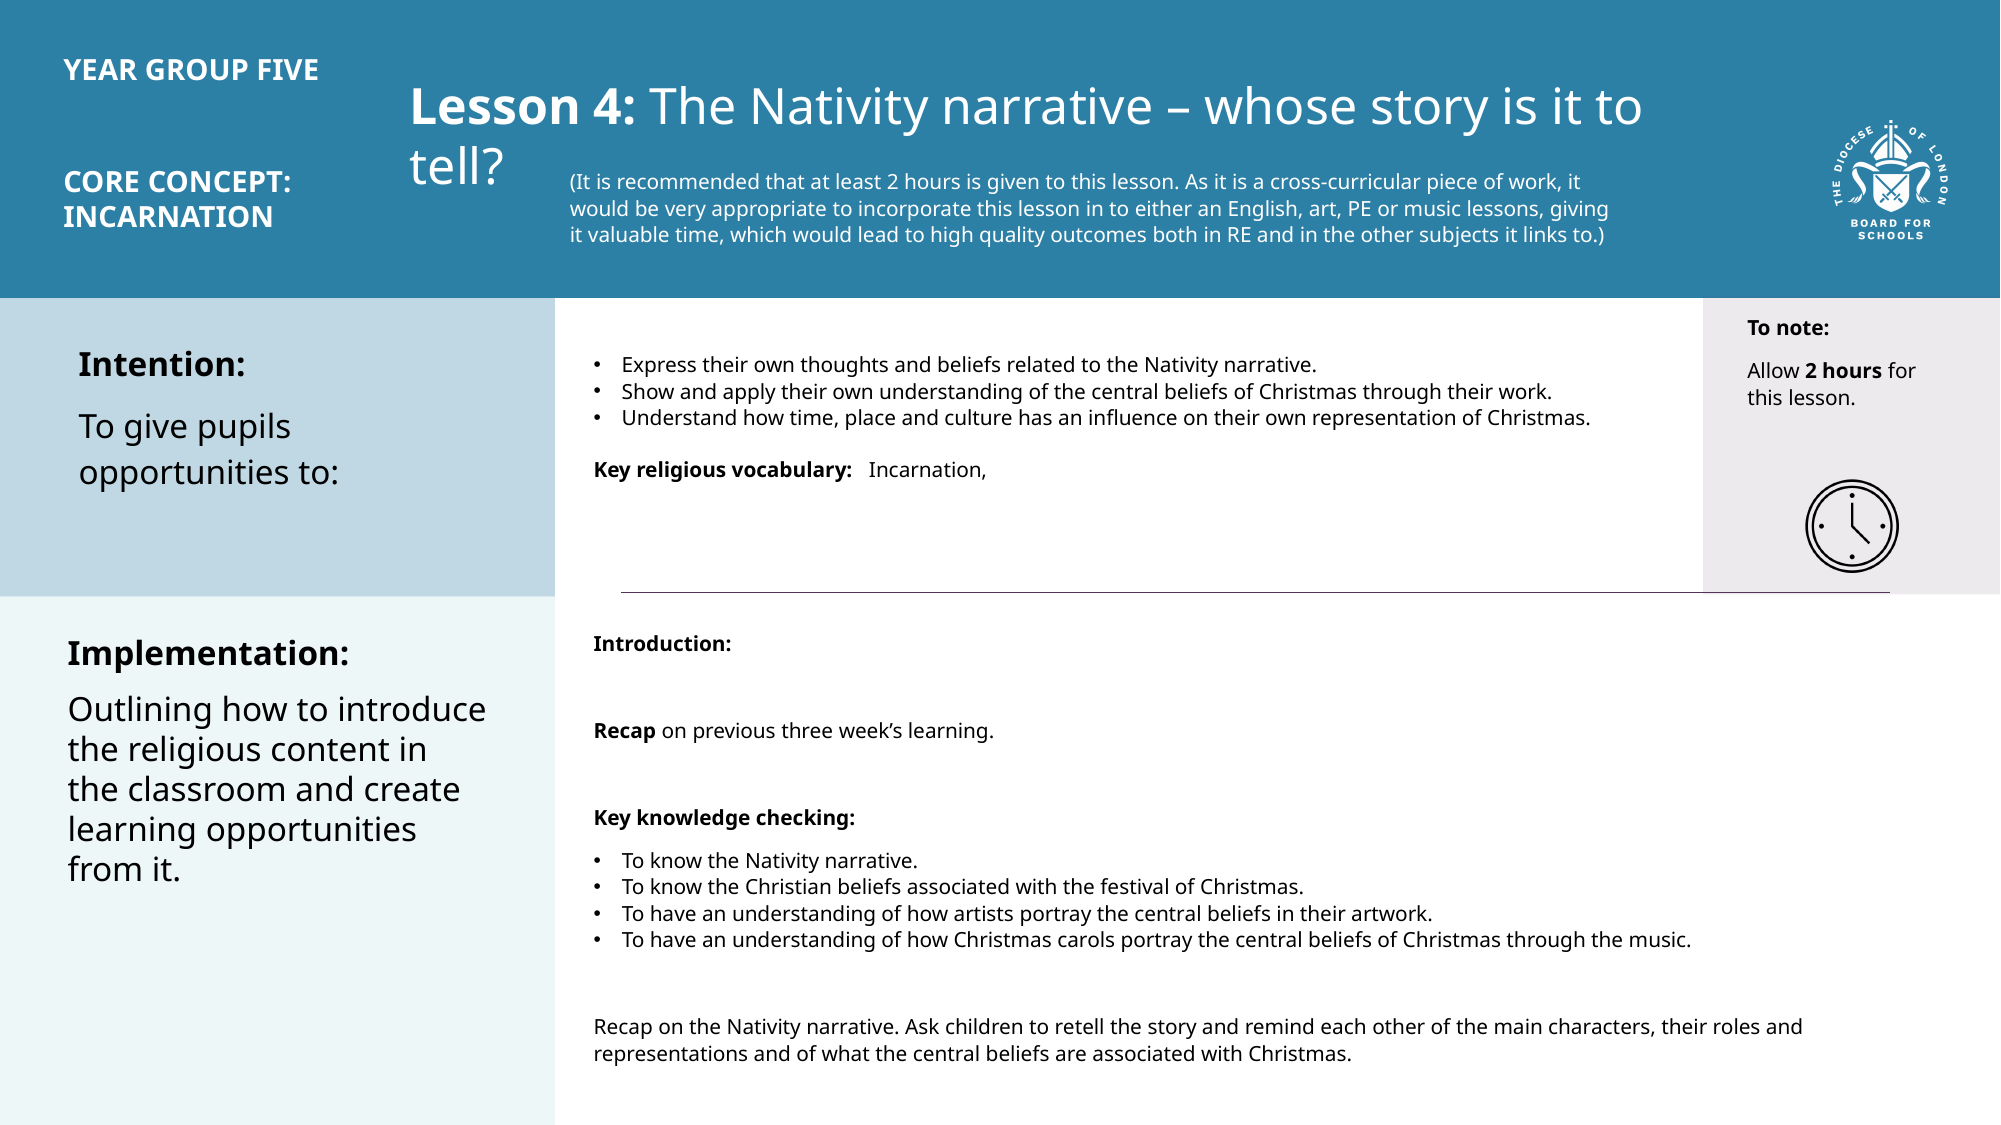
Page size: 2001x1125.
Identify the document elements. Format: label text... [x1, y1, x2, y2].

picture [1828, 118, 1952, 242]
text_box [1702, 295, 2000, 595]
text_box Express their own thoughts and beliefs related to the Nativity narrative. Show and apply their own understanding of the central beliefs of Christmas through their work. Understand how time, place and culture has an influence on their own representation of Christmas. Key religious vocabulary: Incarnation, [578, 343, 1702, 489]
text_box YEAR GROUP FIVE [48, 43, 461, 94]
text_box Introduction: Recap on previous three week’s learning. Key knowledge checking: To know the Nativity narrative. To know the Christian beliefs associated with the festival of Christmas. To have an understanding of how artists portray the central beliefs in their artwork. To have an understanding of how Christmas carols portray the central beliefs of Christmas through the music. Recap on the Nativity narrative. Ask children to retell the story and remind each other of the main characters, their roles and representations and of what the central beliefs are associated with Christmas. [578, 621, 1936, 1073]
text_box [0, 299, 556, 596]
text_box [0, 0, 2000, 299]
text_box To note: Allow 2 hours for this lesson. [1732, 305, 1972, 460]
text_box CORE CONCEPT: INCARNATION [48, 155, 461, 241]
text_box Lesson 4: The Nativity narrative – whose story is it to tell? [395, 66, 1714, 202]
text_box [0, 596, 556, 1125]
picture [1793, 467, 1911, 585]
text_box Implementation: Outlining how to introduce the religious content in the classroom and create learning opportunities from it. [53, 621, 503, 896]
text_box (It is recommended that at least 2 hours is given to this lesson. As it is a cross-curricular piece of work, it would be very appropriate to incorporate this lesson in to either an English, art, PE or music lessons, giving it valuable time, which would lead to high quality outcomes both in RE and in the other subjects it links to.) [555, 159, 1627, 255]
text_box Intention: To give pupils opportunities to: [63, 332, 460, 565]
